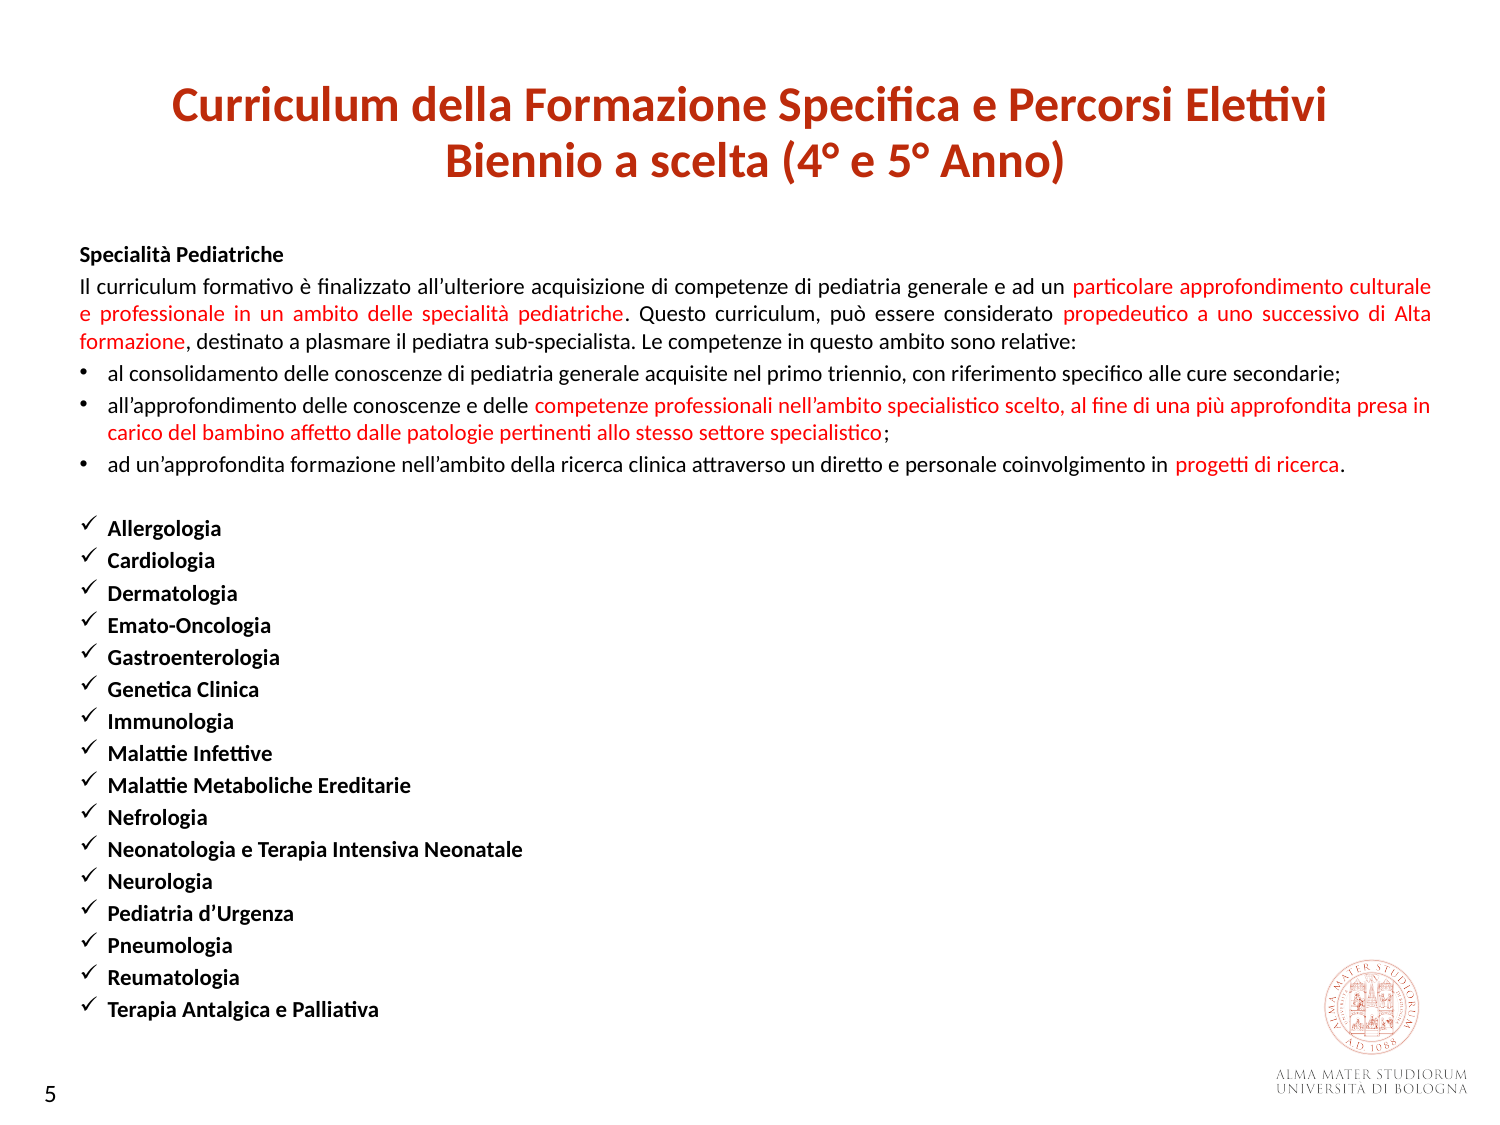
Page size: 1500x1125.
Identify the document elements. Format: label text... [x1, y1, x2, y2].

list Specialità Pediatriche Il curriculum formativo è finalizzato all’ulteriore acquisizione di competenze di pediatria generale e ad un particolare approfondimento culturale e professionale in un ambito delle specialità pediatriche. Questo curriculum, può essere considerato propedeutico a uno successivo di Alta formazione, destinato a plasmare il pediatra sub-specialista. Le competenze in questo ambito sono relative: al consolidamento delle conoscenze di pediatria generale acquisite nel primo triennio, con riferimento specifico alle cure secondarie; all’approfondimento delle conoscenze e delle competenze professionali nell’ambito specialistico scelto, al fine di una più approfondita presa in carico del bambino affetto dalle patologie pertinenti allo stesso settore specialistico; ad un’approfondita formazione nell’ambito della ricerca clinica attraverso un diretto e personale coinvolgimento in progetti di ricerca. Allergologia Cardiologia Dermatologia Emato-Oncologia Gastroenterologia Genetica Clinica Immunologia Malattie Infettive Malattie Metaboliche Ereditarie Nefrologia Neonatologia e Terapia Intensiva Neonatale Neurologia Pediatria d’Urgenza Pneumologia Reumatologia Terapia Antalgica e Palliativa [64, 231, 1447, 941]
list Curriculum della Formazione Specifica e Percorsi Elettivi Biennio a scelta (4° e 5° Anno) [64, 78, 1447, 185]
picture [1246, 940, 1497, 1118]
